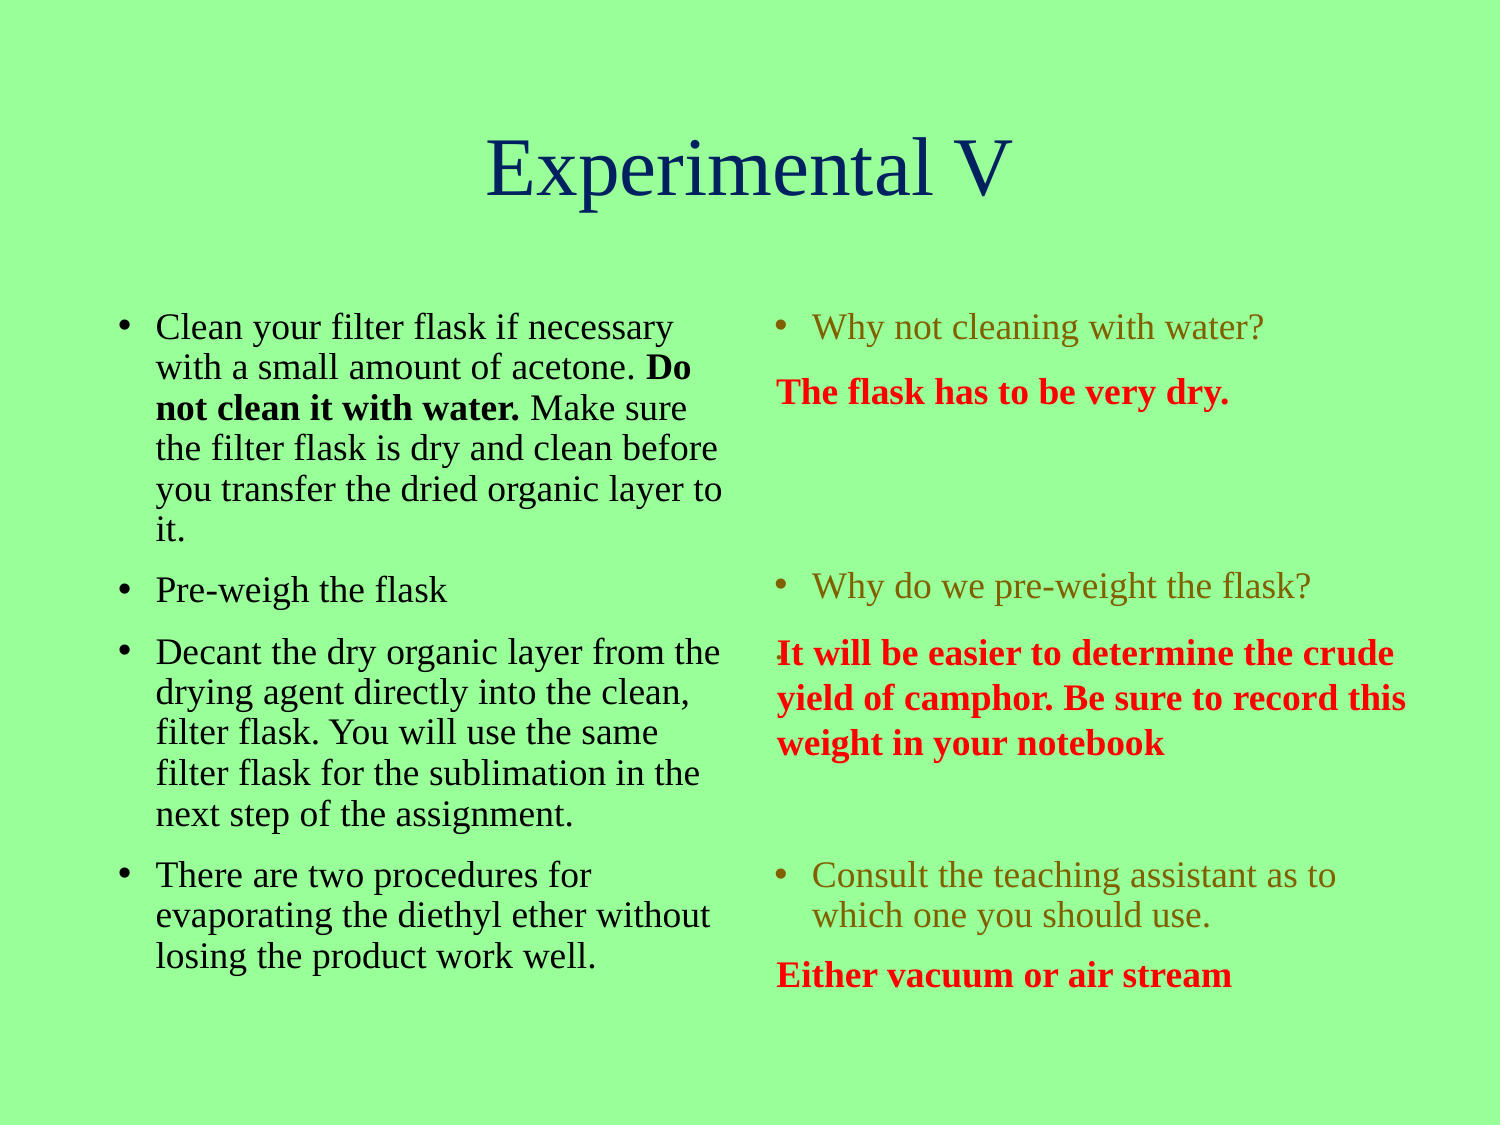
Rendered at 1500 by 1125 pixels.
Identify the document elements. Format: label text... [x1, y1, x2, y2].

text_box It will be easier to determine the crude yield of camphor. Be sure to record this weight in your notebook [762, 620, 1432, 771]
list Why not cleaning with water? Why do we pre-weight the flask? . Consult the teaching assistant as to which one you should use. [759, 299, 1397, 1014]
list Clean your filter flask if necessary with a small amount of acetone. Do not clean it with water. Make sure the filter flask is dry and clean before you transfer the dried organic layer to it. Pre-weigh the flask Decant the dry organic layer from the drying agent directly into the clean, filter flask. You will use the same filter flask for the sublimation in the next step of the assignment. There are two procedures for evaporating the diethyl ether without losing the product work well. [103, 299, 741, 1014]
text_box Either vacuum or air stream [761, 942, 1248, 1002]
text_box The flask has to be very dry. [761, 359, 1246, 420]
title Experimental V [103, 59, 1397, 278]
